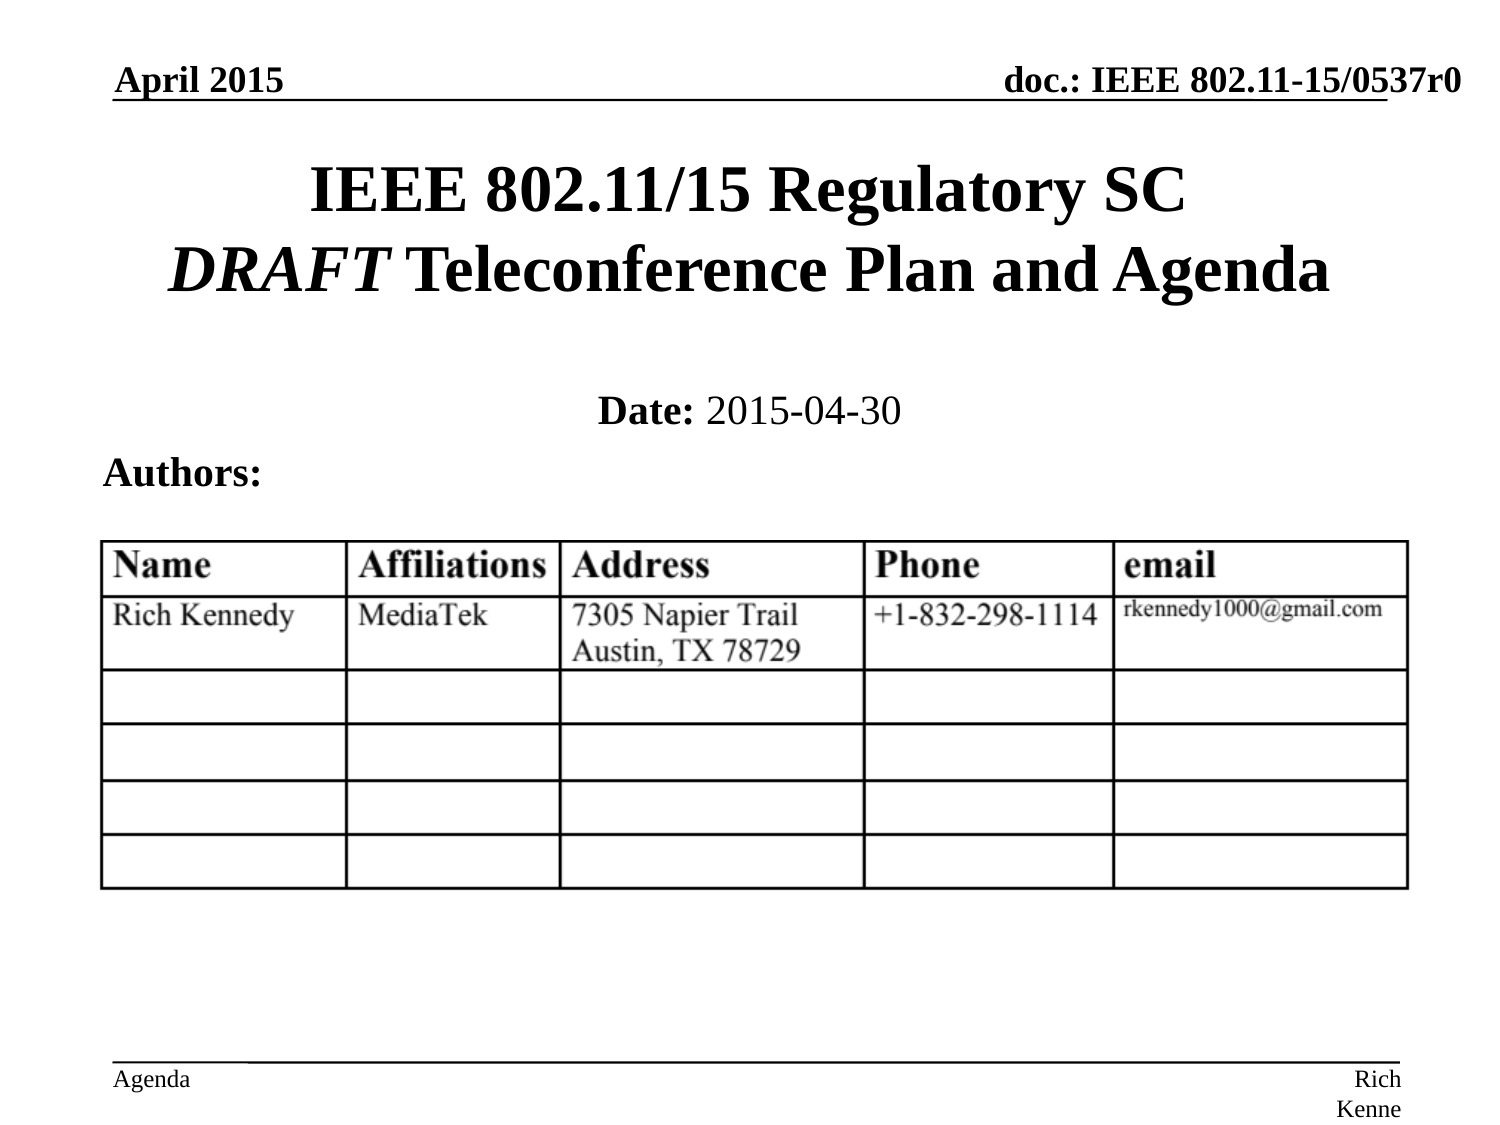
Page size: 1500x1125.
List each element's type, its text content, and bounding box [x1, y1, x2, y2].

footer Rich Kennedy, MediaTek [1324, 1061, 1402, 1093]
title IEEE 802.11/15 Regulatory SC DRAFT Teleconference Plan and Agenda [112, 137, 1388, 313]
list Date: 2015-04-30 [112, 375, 1388, 438]
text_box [87, 539, 1430, 932]
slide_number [114, 54, 316, 101]
text_box Authors: [87, 437, 325, 500]
